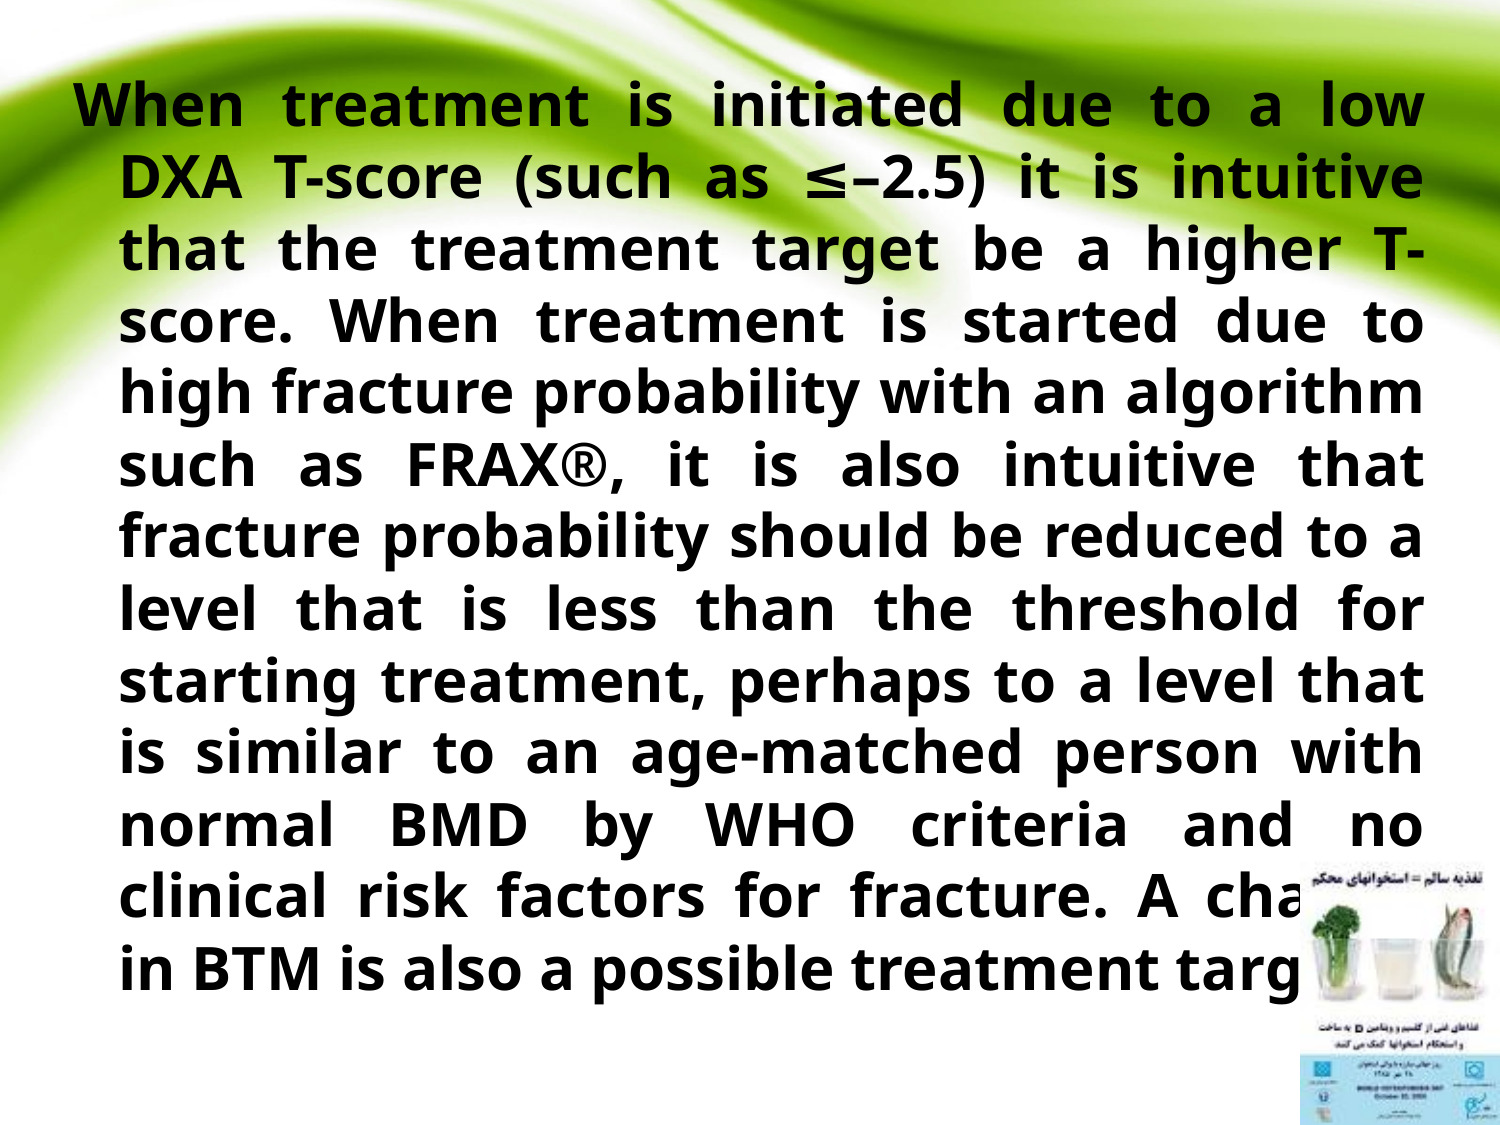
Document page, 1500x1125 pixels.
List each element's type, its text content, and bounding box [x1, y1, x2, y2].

picture [0, 0, 1500, 1125]
list When treatment is initiated due to a low DXA T-score (such as ≤–2.5) it is intuitive that the treatment target be a higher T-score. When treatment is started due to high fracture probability with an algorithm such as FRAX®, it is also intuitive that fracture probability should be reduced to a level that is less than the threshold for starting treatment, perhaps to a level that is similar to an age-matched person with normal BMD by WHO criteria and no clinical risk factors for fracture. A change in BTM is also a possible treatment target. [58, 58, 1442, 1090]
